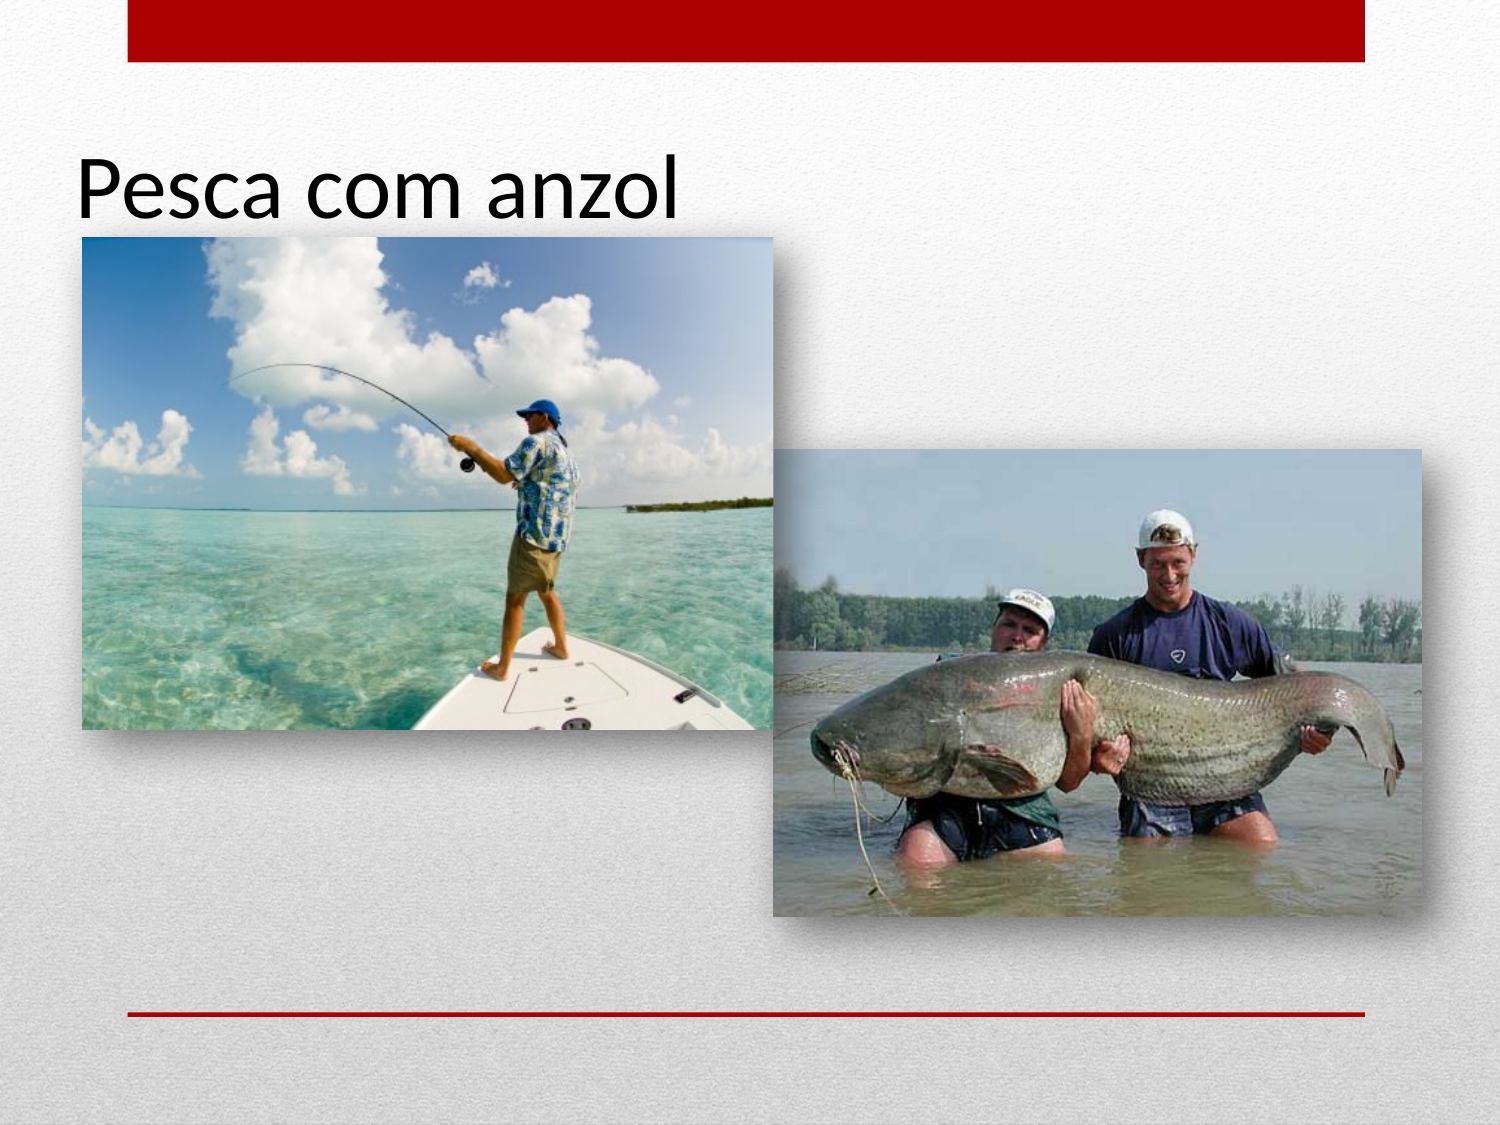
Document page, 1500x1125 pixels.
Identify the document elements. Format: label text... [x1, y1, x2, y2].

text_box Pesca com anzol [0, 119, 766, 245]
picture [81, 236, 1423, 918]
